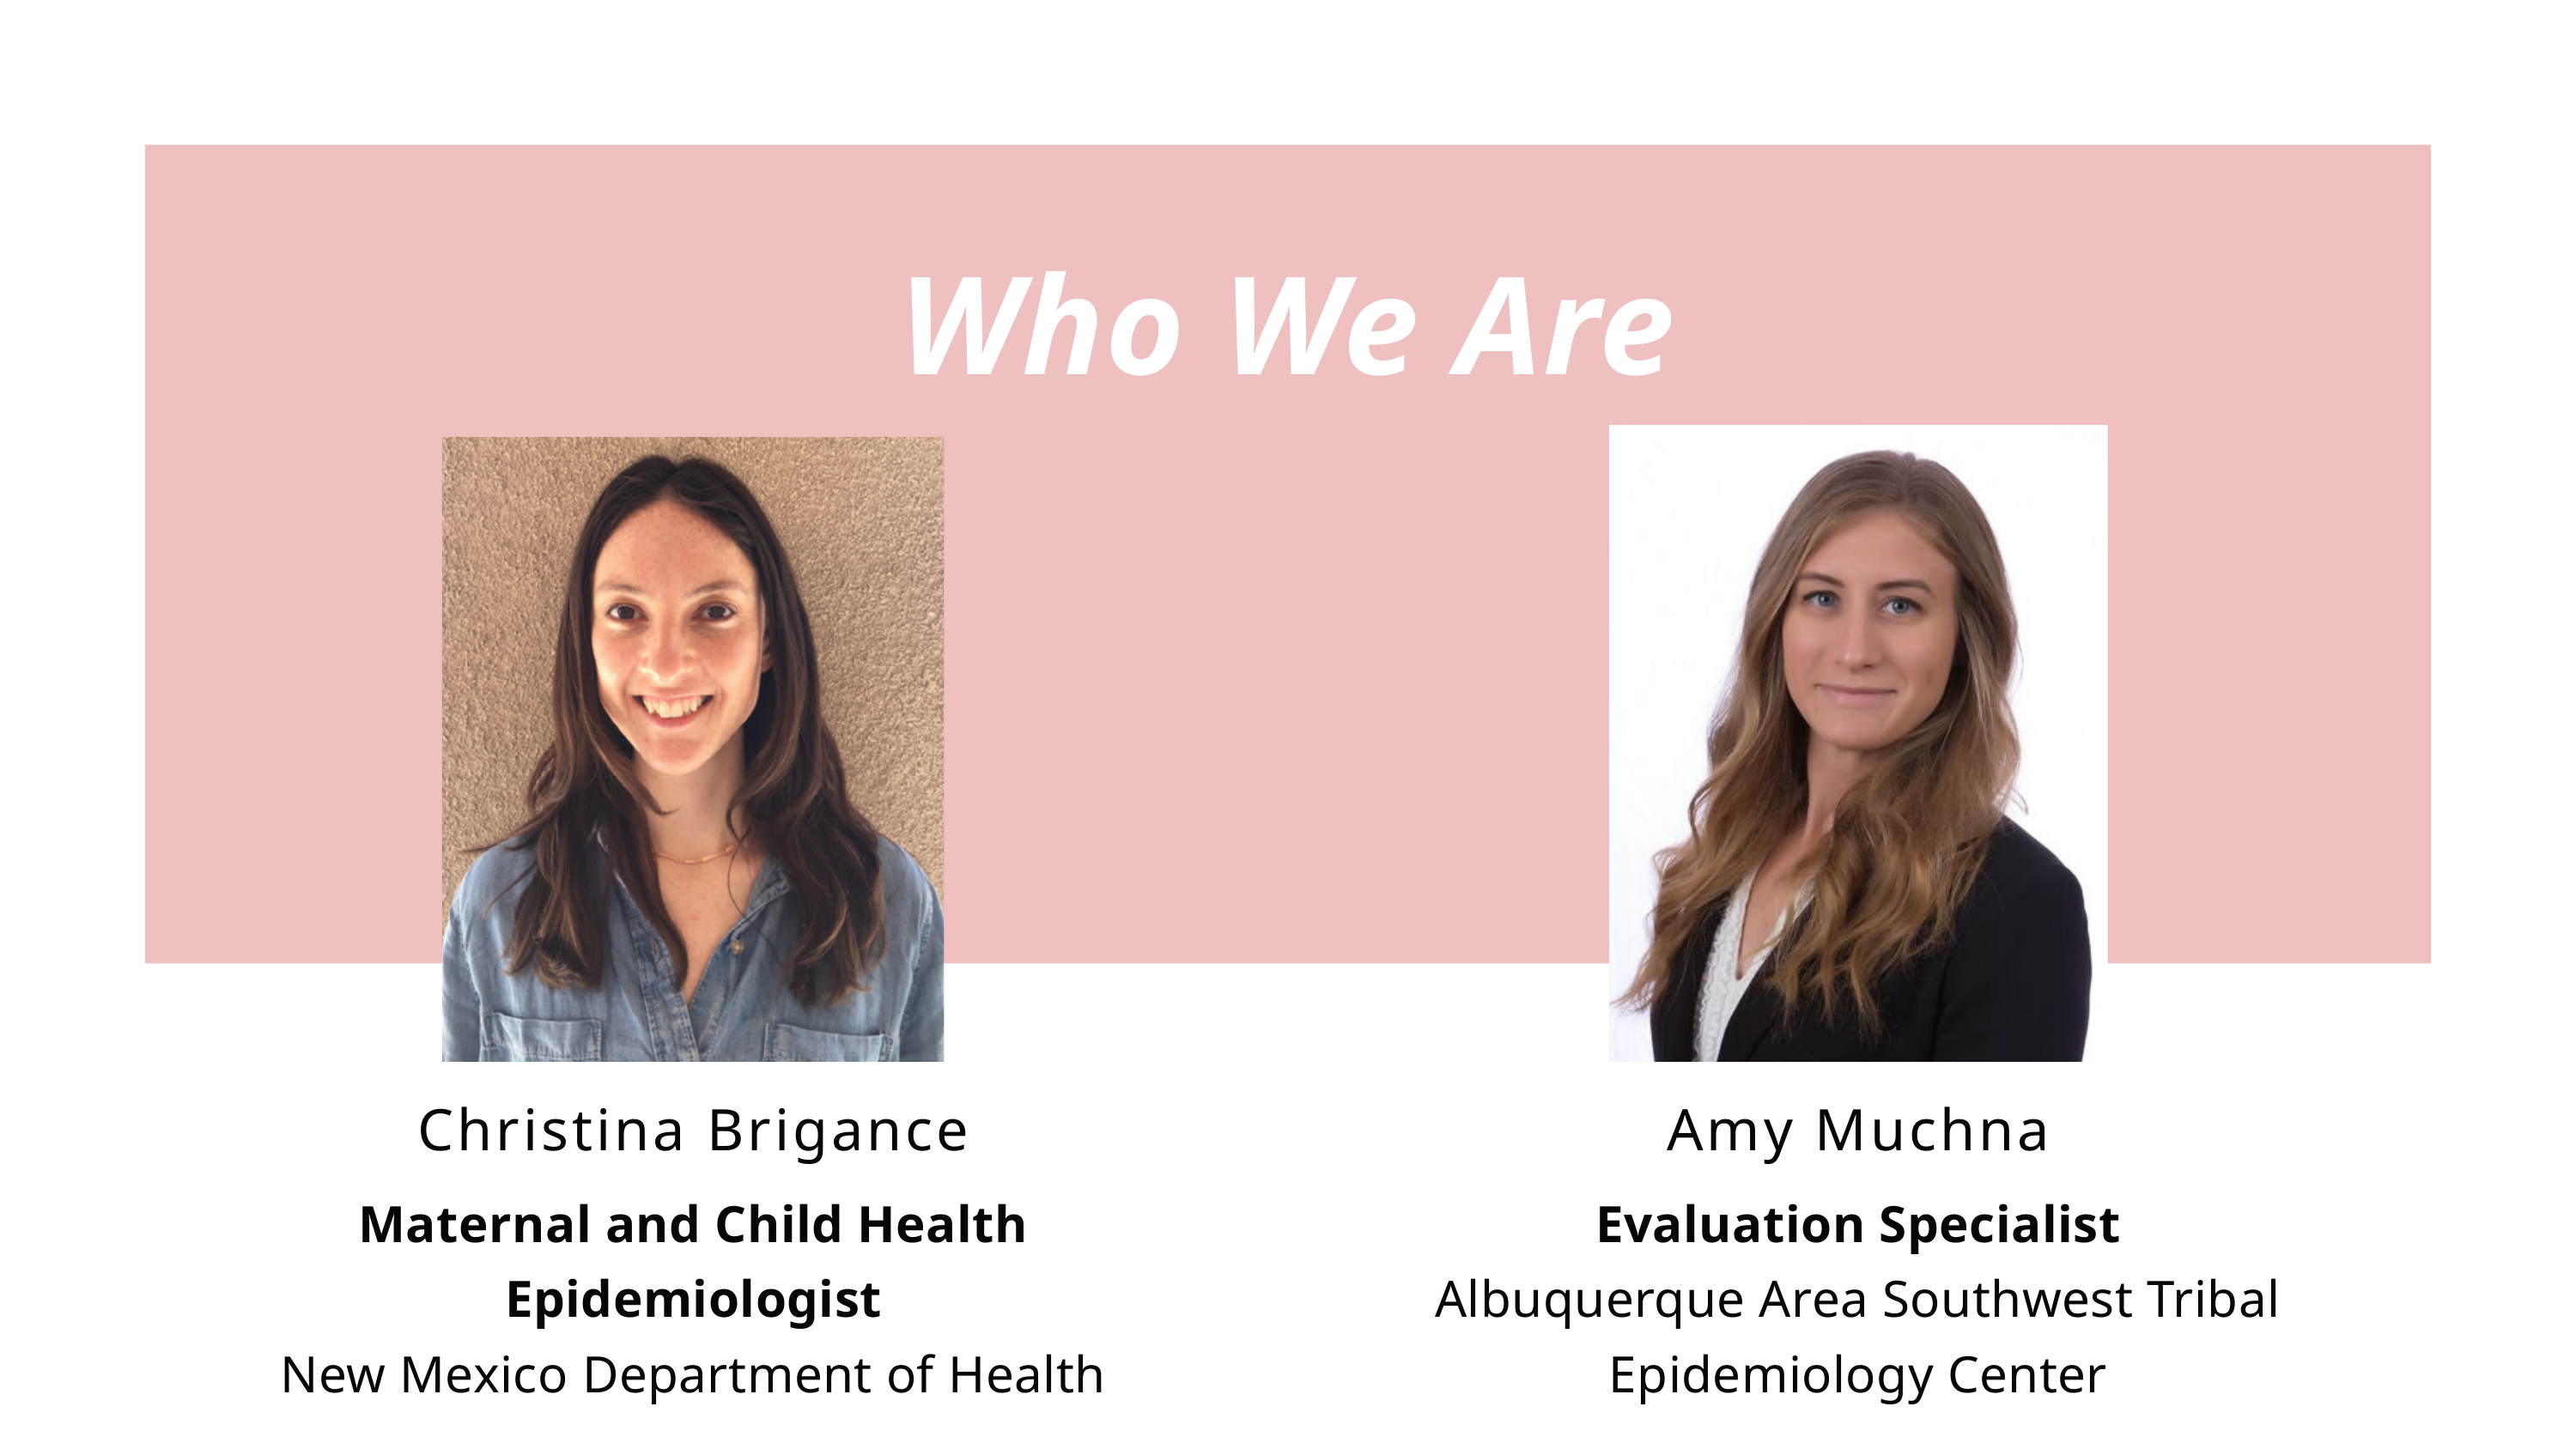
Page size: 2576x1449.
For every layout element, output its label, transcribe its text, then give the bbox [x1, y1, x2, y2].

picture [441, 437, 945, 1062]
text_box Who We Are [376, 239, 2199, 403]
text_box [279, 1088, 1109, 1393]
text_box [144, 144, 2432, 964]
picture [1608, 425, 2108, 1062]
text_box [1412, 1088, 2306, 1393]
